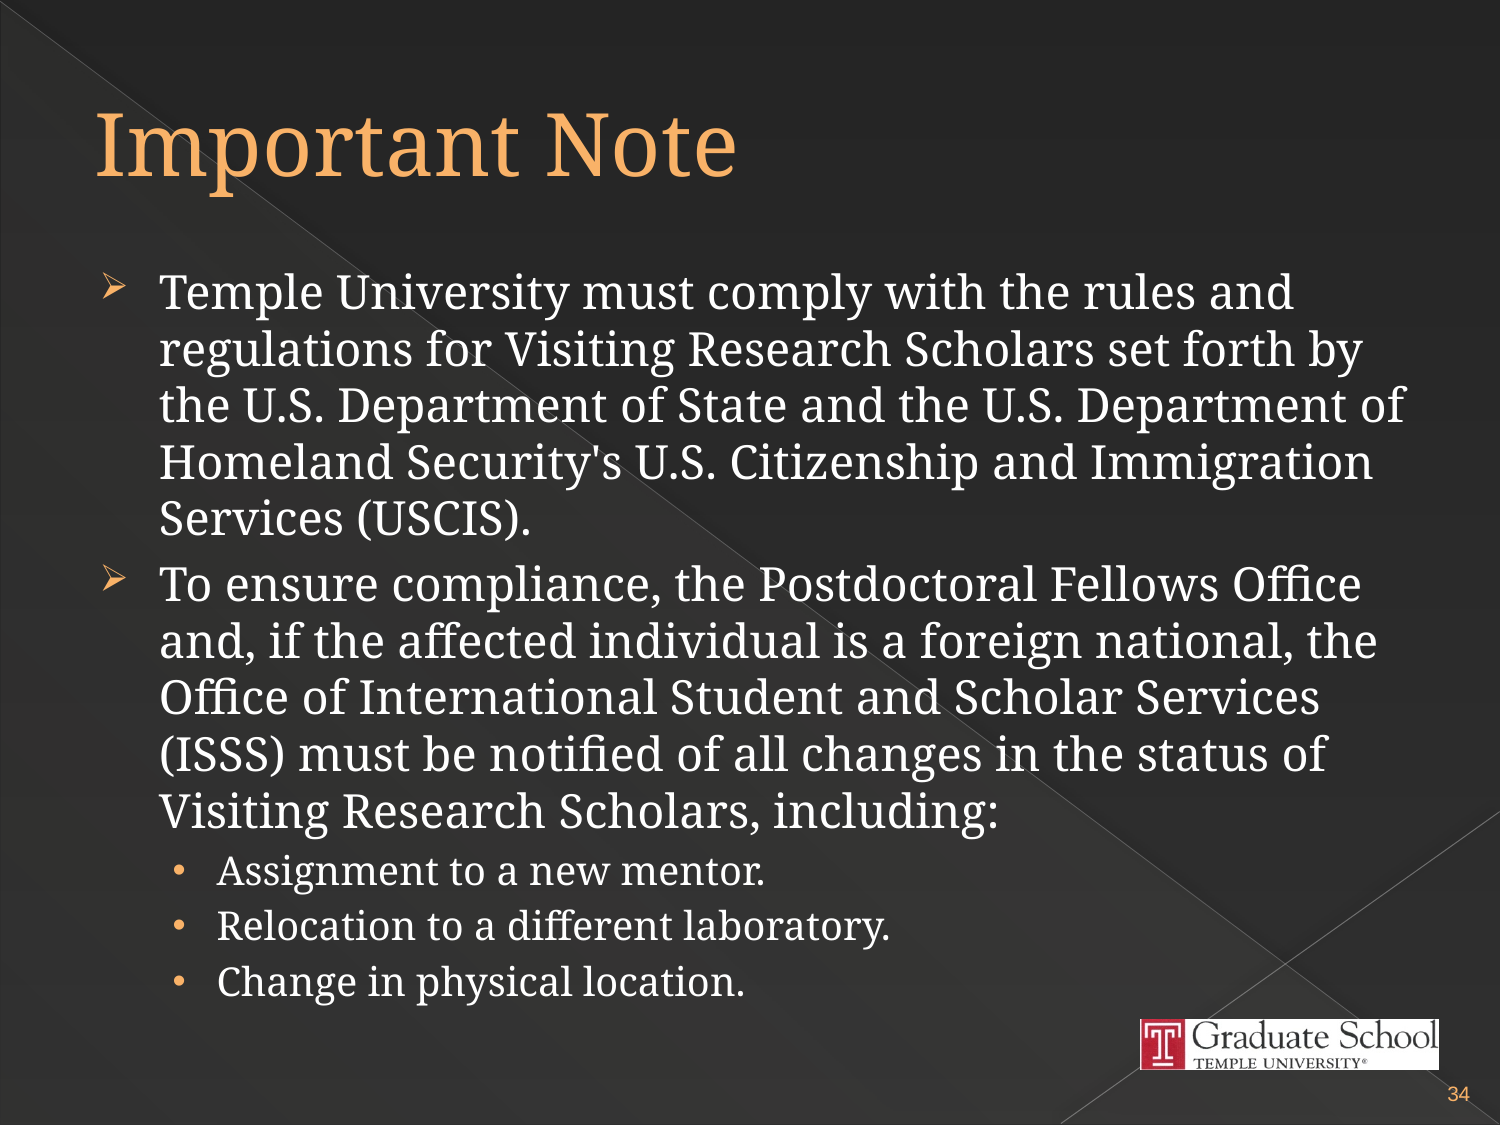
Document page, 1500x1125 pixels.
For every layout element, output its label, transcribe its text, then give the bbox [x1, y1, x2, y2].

picture [1139, 1019, 1439, 1071]
list Temple University must comply with the rules and regulations for Visiting Research Scholars set forth by the U.S. Department of State and the U.S. Department of Homeland Security's U.S. Citizenship and Immigration Services (USCIS). To ensure compliance, the Postdoctoral Fellows Office and, if the affected individual is a foreign national, the Office of International Student and Scholar Services (ISSS) must be notified of all changes in the status of Visiting Research Scholars, including: Assignment to a new mentor. Relocation to a different laboratory. Change in physical location. [75, 254, 1425, 1020]
slide_number 34 [1417, 1062, 1500, 1113]
title Important Note [0, 43, 1500, 239]
